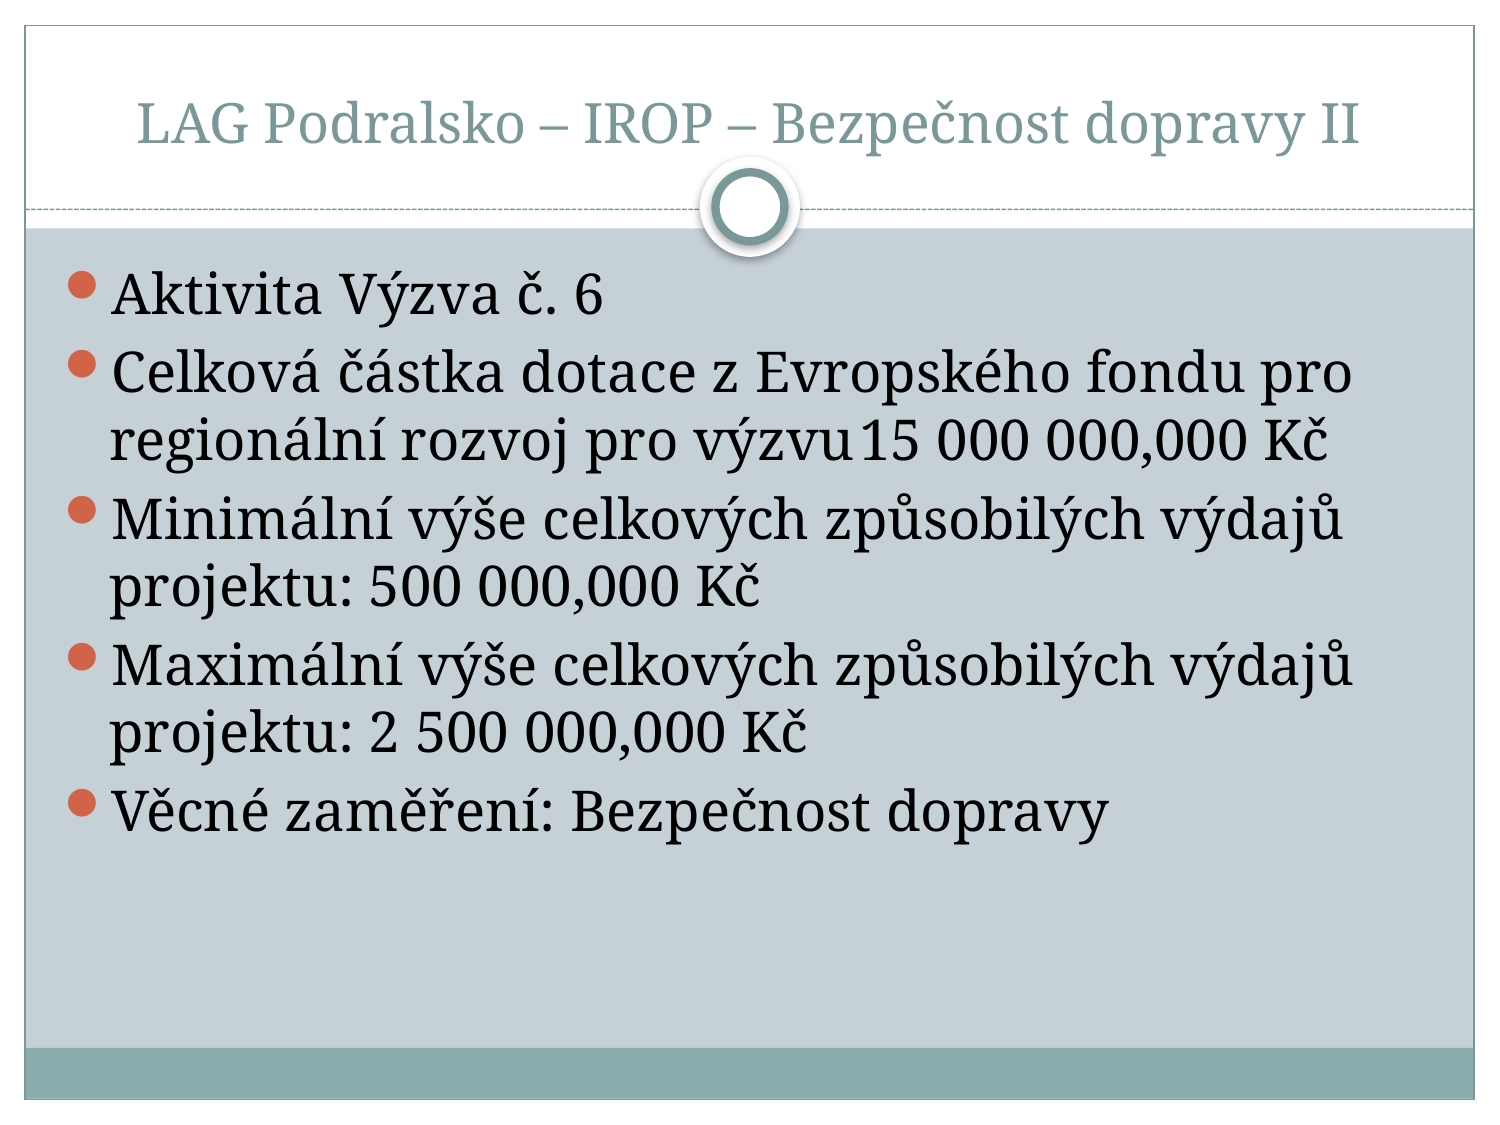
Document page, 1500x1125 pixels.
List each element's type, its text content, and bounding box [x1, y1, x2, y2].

list Aktivita Výzva č. 6 Celková částka dotace z Evropského fondu pro regionální rozvoj pro výzvu 15 000 000,000 Kč Minimální výše celkových způsobilých výdajů projektu: 500 000,000 Kč Maximální výše celkových způsobilých výdajů projektu: 2 500 000,000 Kč Věcné zaměření: Bezpečnost dopravy [49, 250, 1445, 1001]
title LAG Podralsko – IROP – Bezpečnost dopravy II [49, 37, 1450, 162]
